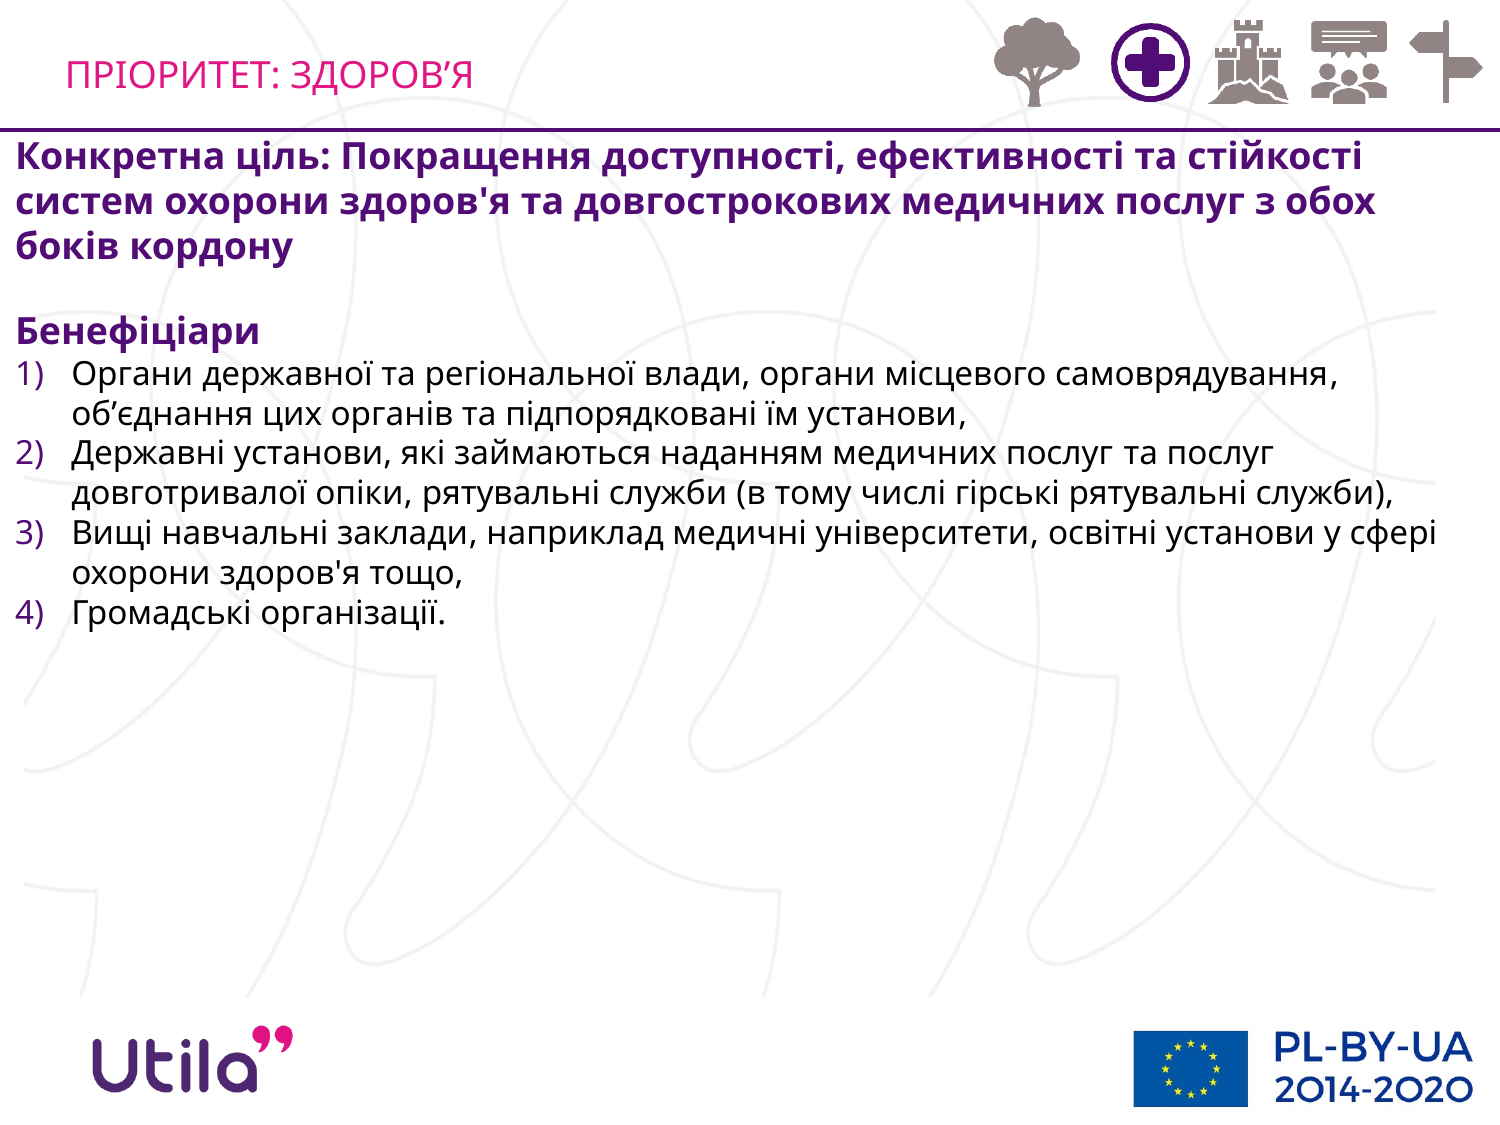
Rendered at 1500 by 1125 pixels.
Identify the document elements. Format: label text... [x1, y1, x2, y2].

text_box ПРІОРИТЕТ: ЗДОРОВ’Я [49, 43, 774, 127]
picture [23, 0, 1496, 124]
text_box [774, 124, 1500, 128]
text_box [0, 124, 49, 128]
picture [0, 729, 1436, 1125]
text_box ПРІОРИТЕТ: ЗДОРОВ’Я [49, 139, 774, 148]
picture [1071, 1013, 1500, 1125]
text_box Конкретна ціль: Покращення доступності, ефективності та стійкості систем охорони здоров'я та довгострокових медичних послуг з обох боків кордону Бенефіціари Органи державної та регіональної влади, органи місцевого самоврядування, об’єднання цих органів та підпорядковані їм установи, Державні установи, які займаються наданням медичних послуг та послуг довготривалої опіки, рятувальні служби (в тому числі гірські рятувальні служби), Вищі навчальні заклади, наприклад медичні університети, освітні установи у сфері охорони здоров'я тощо, Громадські організації. [0, 138, 1500, 729]
